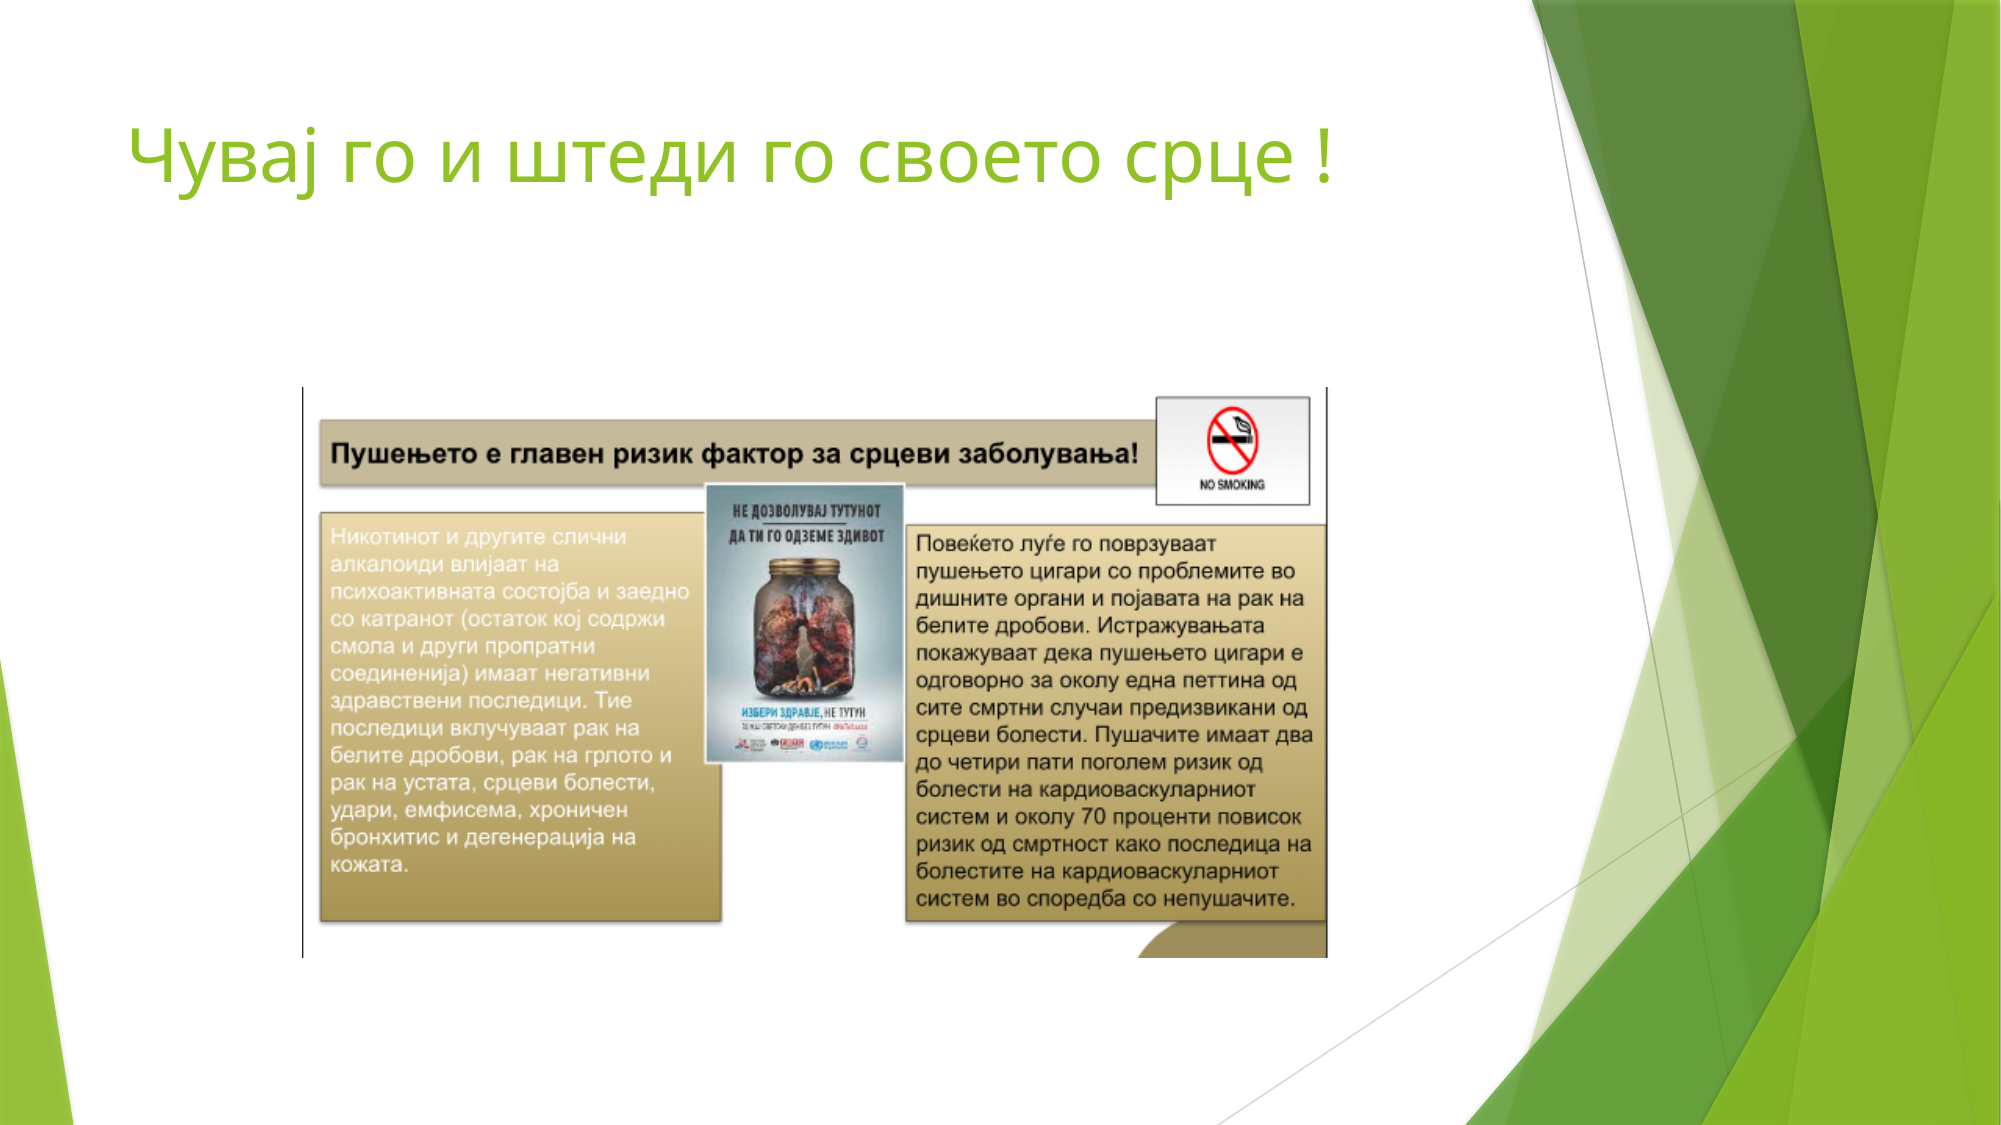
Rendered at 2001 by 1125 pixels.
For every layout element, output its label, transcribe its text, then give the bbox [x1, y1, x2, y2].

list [301, 387, 1331, 959]
title Чувај го и штеди го своето срце ! [111, 99, 1522, 317]
